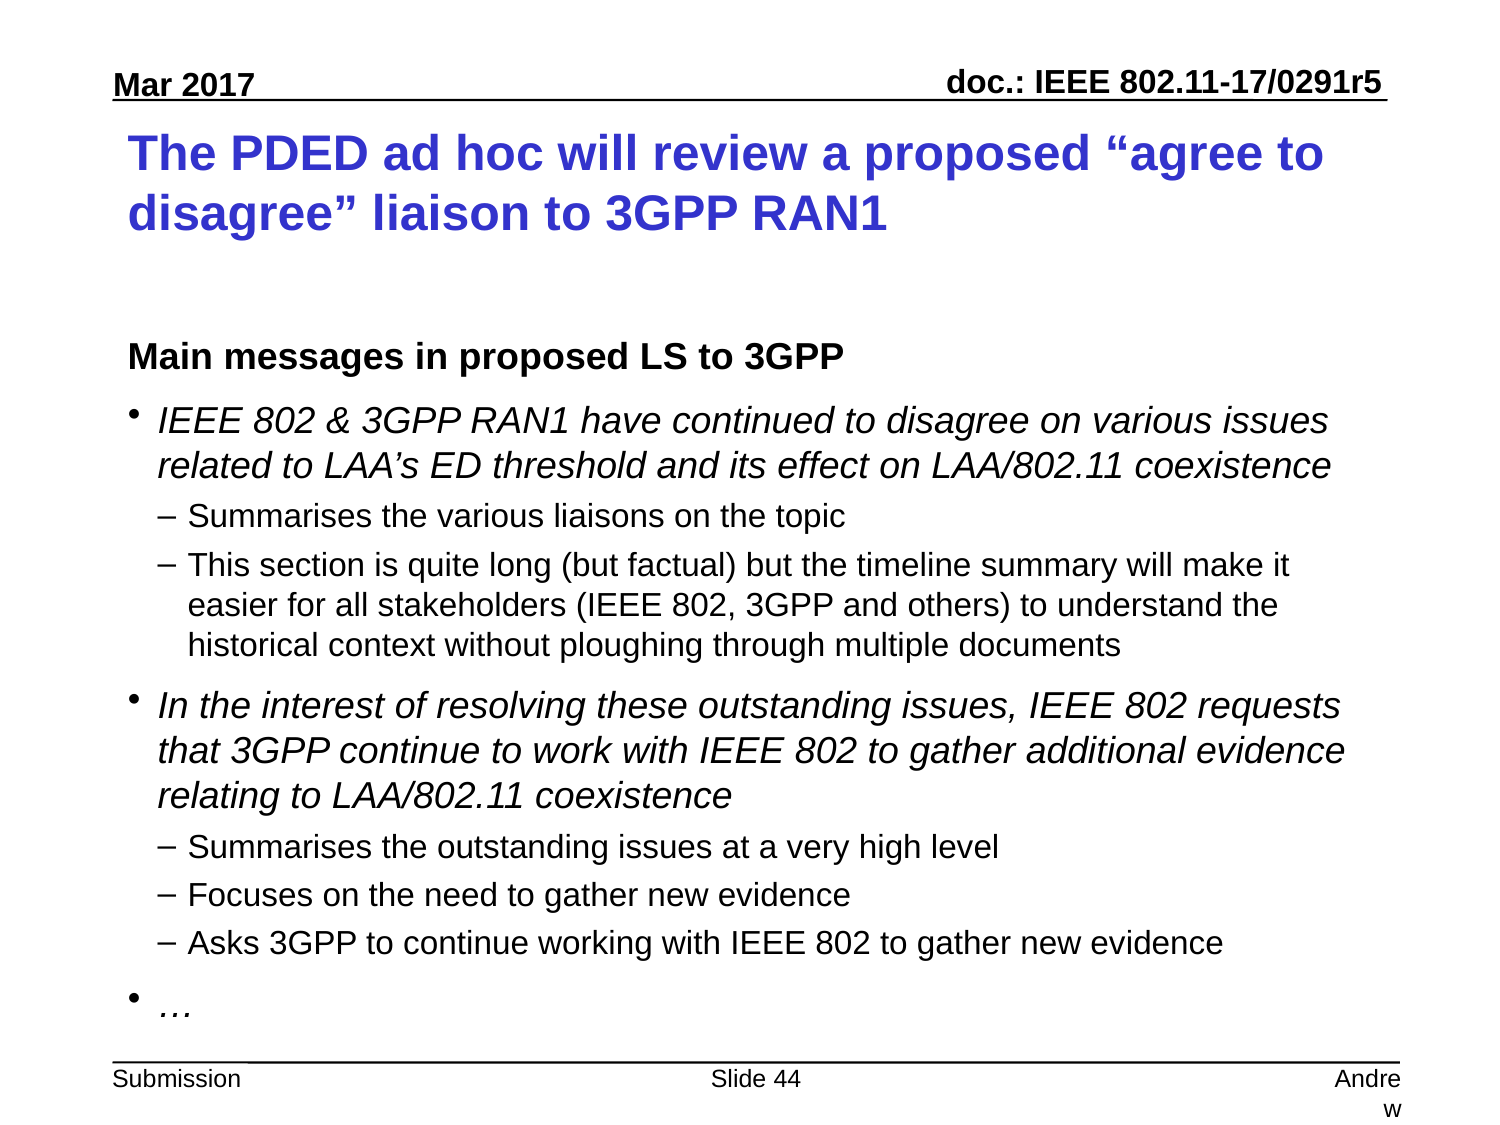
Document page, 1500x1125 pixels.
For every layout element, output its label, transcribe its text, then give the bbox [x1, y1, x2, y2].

footer Andrew Myles, Cisco [1320, 1061, 1402, 1093]
list Main messages in proposed LS to 3GPP IEEE 802 & 3GPP RAN1 have continued to disagree on various issues related to LAA’s ED threshold and its effect on LAA/802.11 coexistence Summarises the various liaisons on the topic This section is quite long (but factual) but the timeline summary will make it easier for all stakeholders (IEEE 802, 3GPP and others) to understand the historical context without ploughing through multiple documents In the interest of resolving these outstanding issues, IEEE 802 requests that 3GPP continue to work with IEEE 802 to gather additional evidence relating to LAA/802.11 coexistence Summarises the outstanding issues at a very high level Focuses on the need to gather new evidence Asks 3GPP to continue working with IEEE 802 to gather new evidence … [112, 324, 1388, 1000]
title The PDED ad hoc will review a proposed “agree to disagree” liaison to 3GPP RAN1 [112, 112, 1388, 288]
slide_number Slide 44 [709, 1061, 803, 1093]
